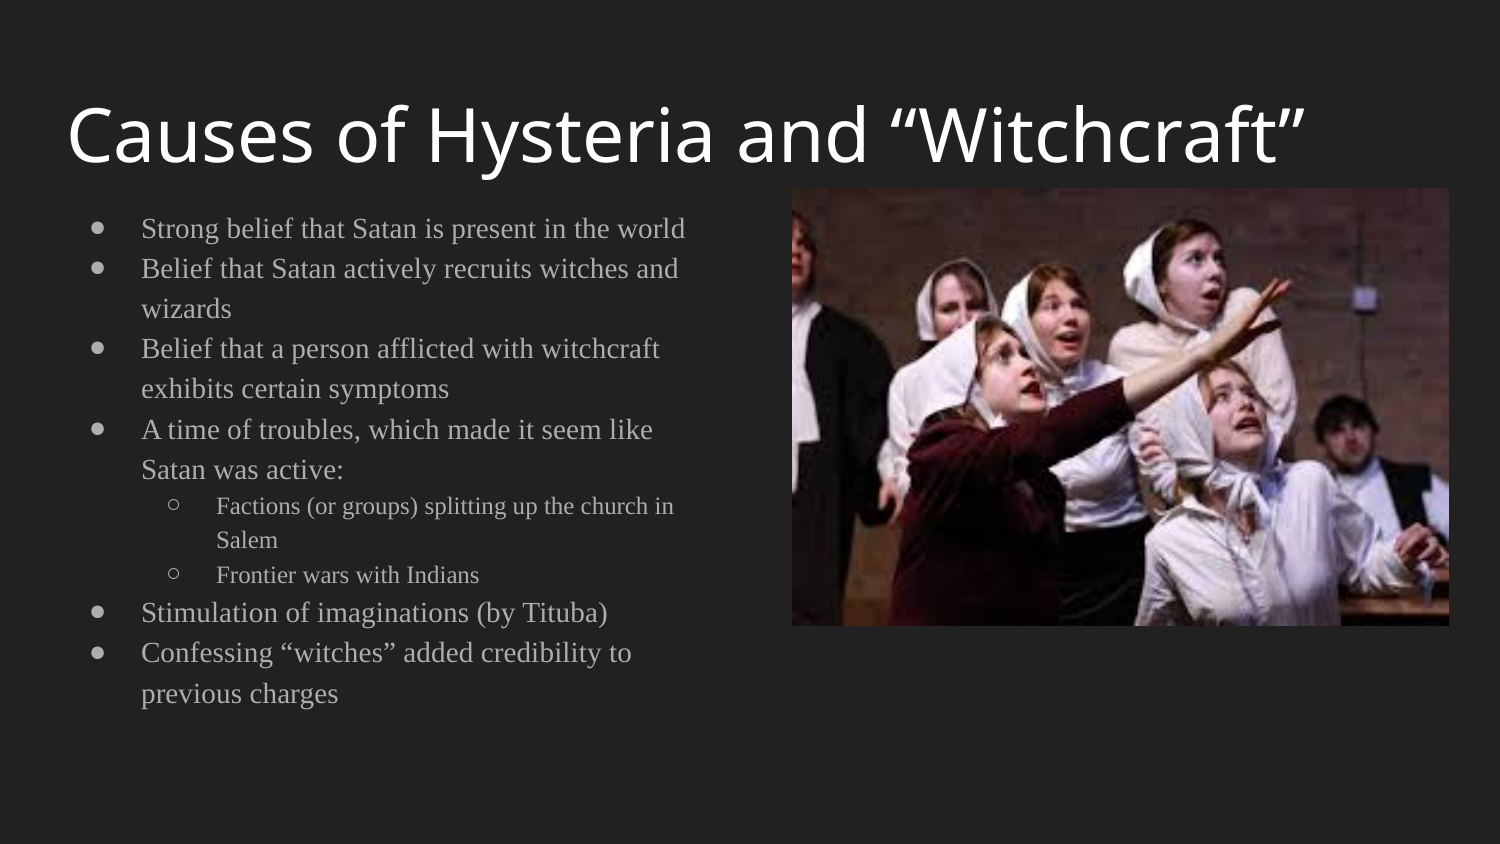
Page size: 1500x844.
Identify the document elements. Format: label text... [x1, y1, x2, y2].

list Strong belief that Satan is present in the world Belief that Satan actively recruits witches and wizards Belief that a person afflicted with witchcraft exhibits certain symptoms A time of troubles, which made it seem like Satan was active: Factions (or groups) splitting up the church in Salem Frontier wars with Indians Stimulation of imaginations (by Tituba) Confessing “witches” added credibility to previous charges [51, 189, 708, 750]
title Causes of Hysteria and “Witchcraft” [51, 72, 1449, 167]
picture [792, 188, 1450, 626]
